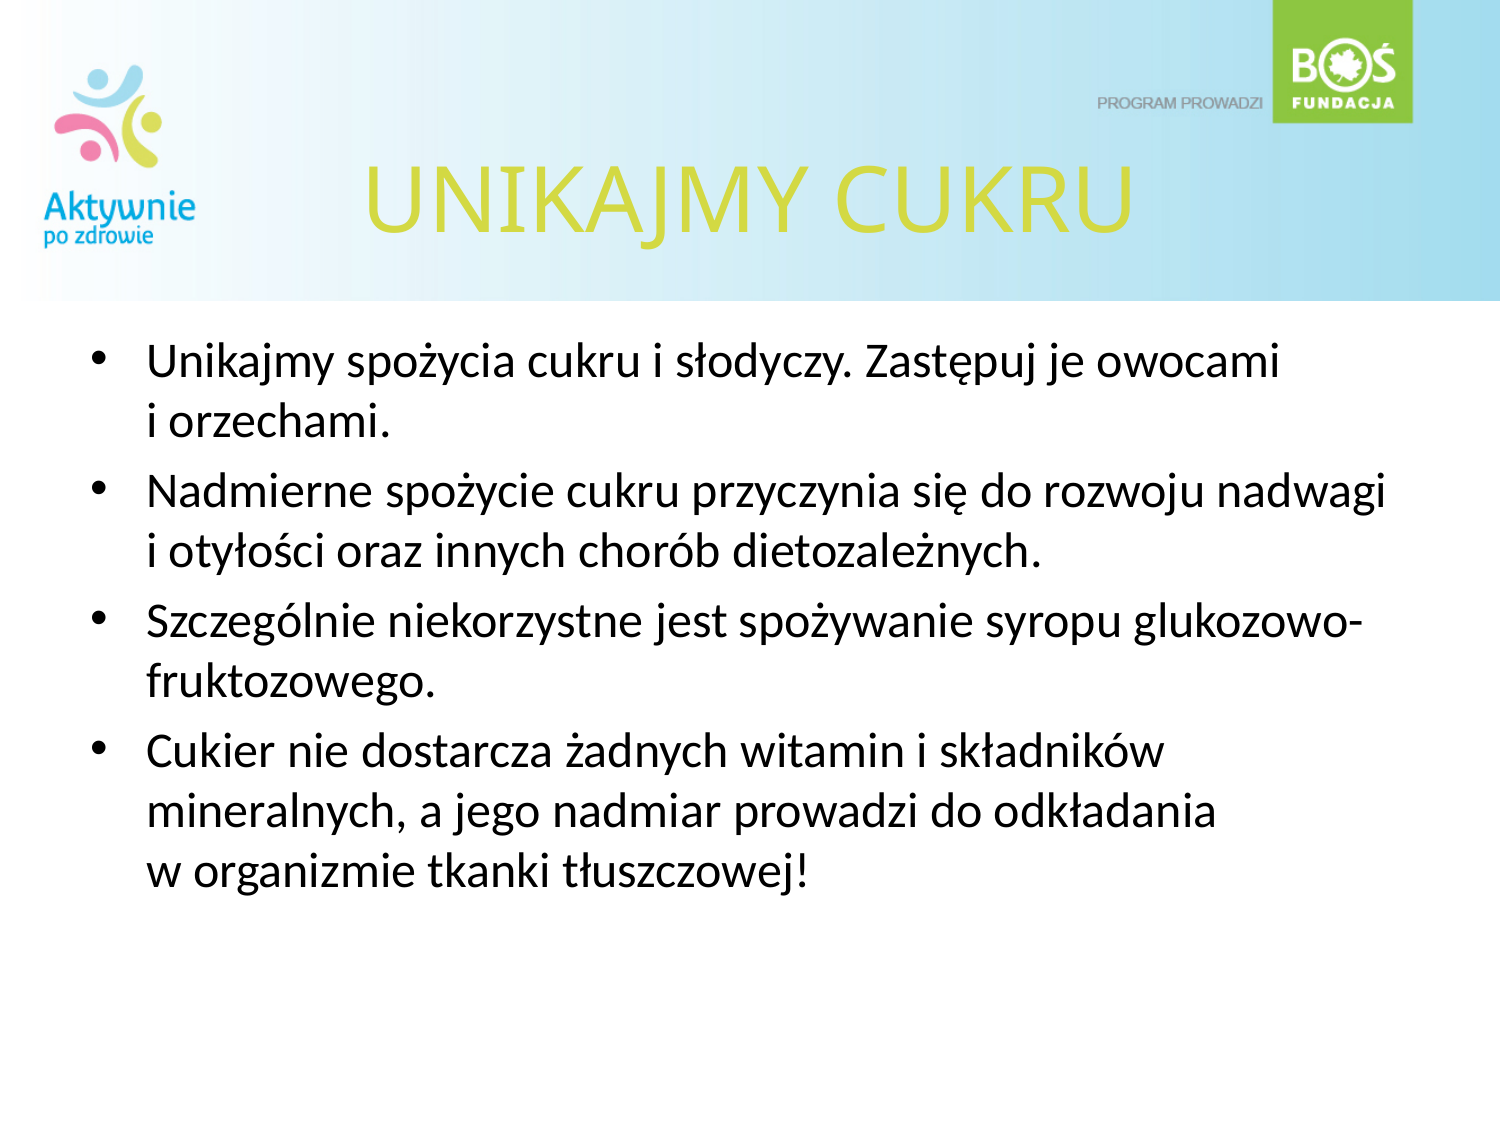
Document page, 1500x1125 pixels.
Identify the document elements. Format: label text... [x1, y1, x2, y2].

picture [0, 0, 1500, 301]
list Unikajmy spożycia cukru i słodyczy. Zastępuj je owocami i orzechami. Nadmierne spożycie cukru przyczynia się do rozwoju nadwagi i otyłości oraz innych chorób dietozależnych. Szczególnie niekorzystne jest spożywanie syropu glukozowo-fruktozowego. Cukier nie dostarcza żadnych witamin i składników mineralnych, a jego nadmiar prowadzi do odkładania w organizmie tkanki tłuszczowej! [74, 319, 1426, 1063]
title UNIKAJMY CUKRU [74, 102, 1426, 291]
